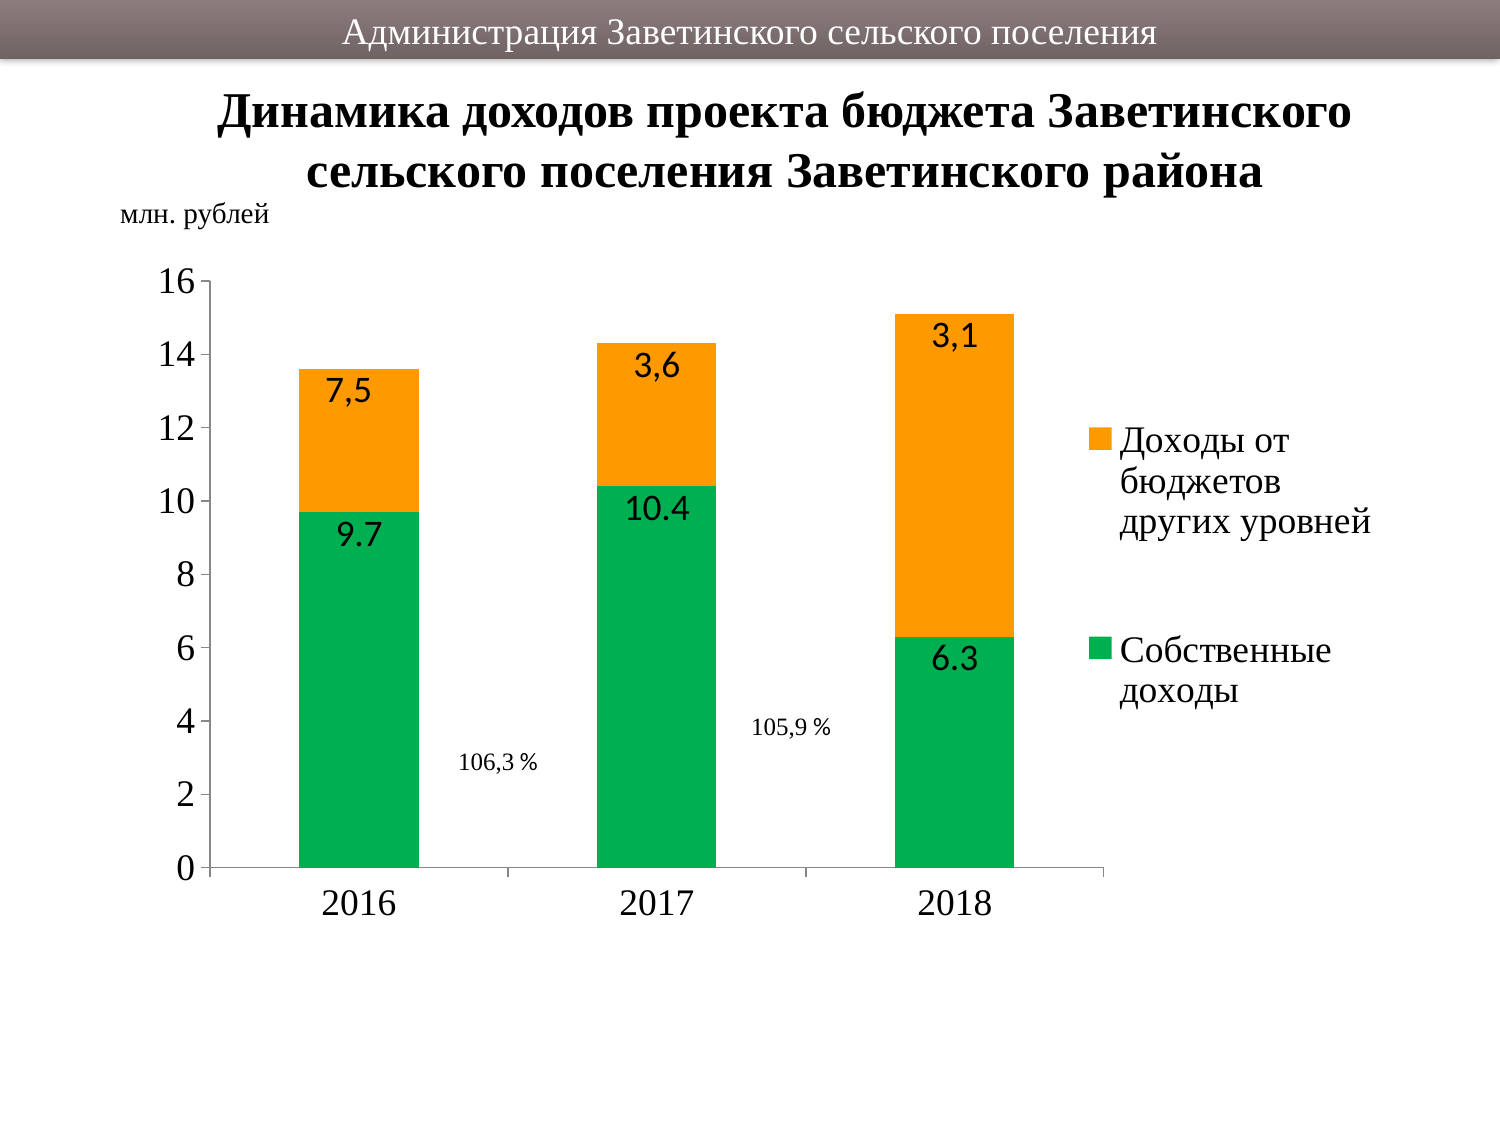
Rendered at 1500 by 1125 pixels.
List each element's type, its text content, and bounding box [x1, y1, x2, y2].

chart [70, 222, 1395, 962]
text_box Динамика доходов проекта бюджета Заветинского сельского поселения Заветинского района [128, 70, 1442, 205]
text_box Администрация Заветинского сельского поселения [0, 0, 1500, 59]
text_box млн. рублей [105, 187, 293, 220]
